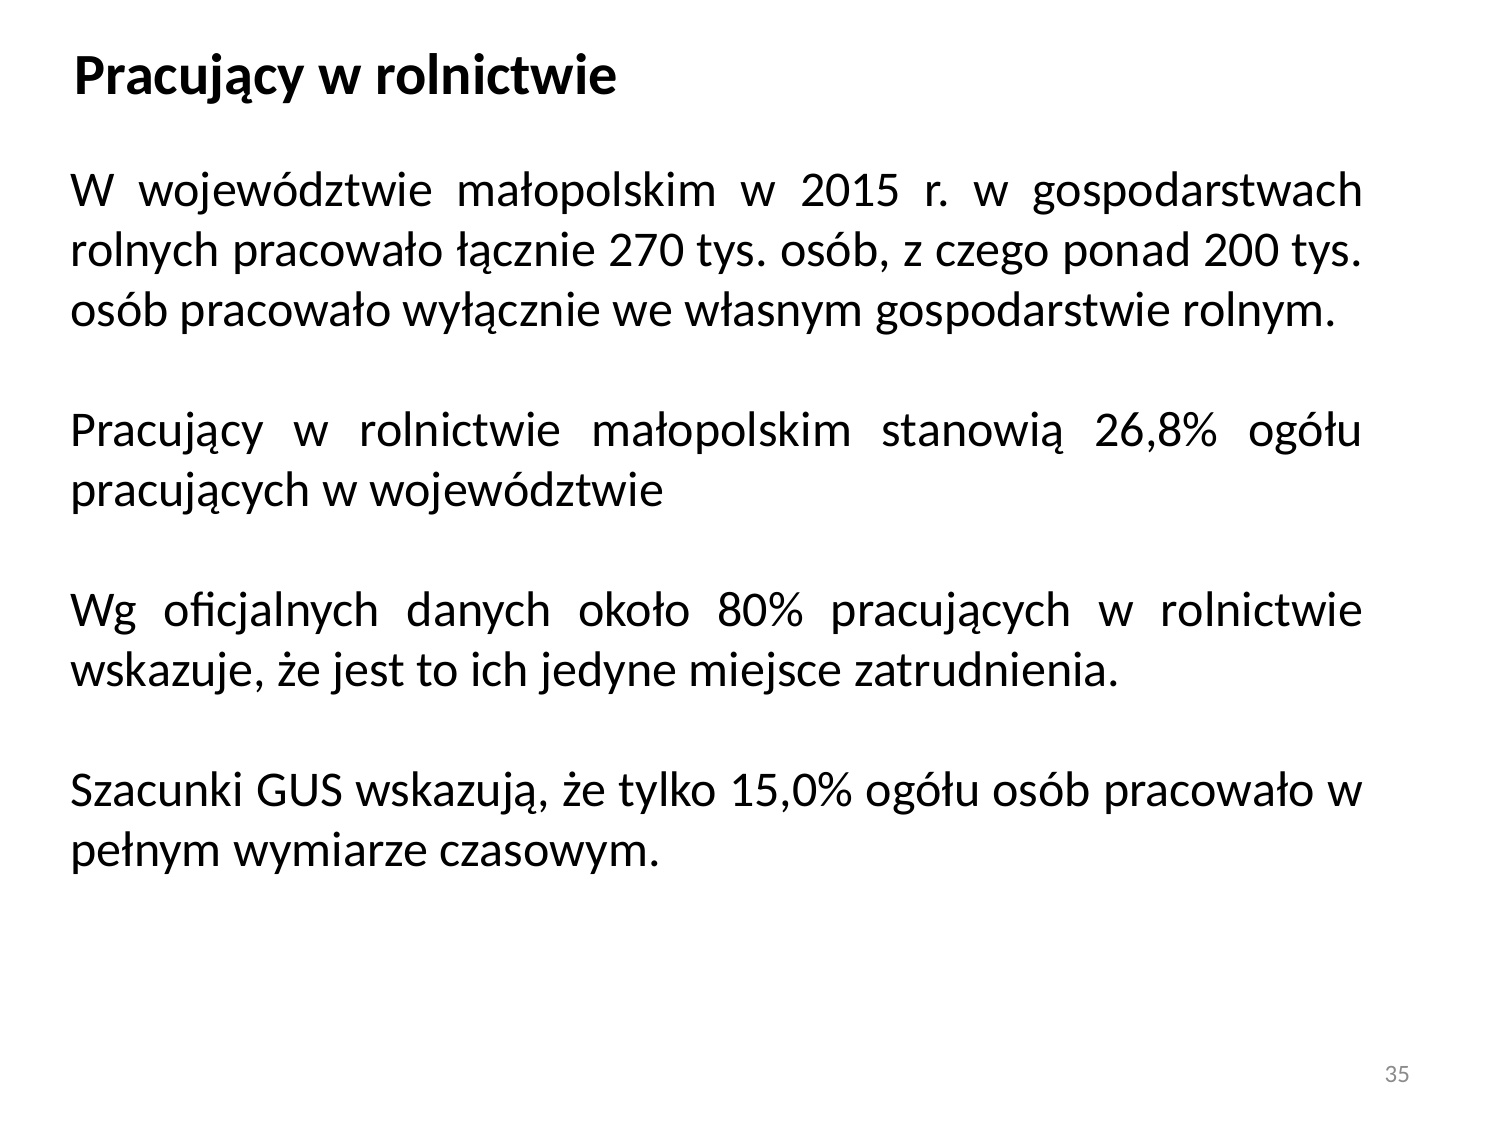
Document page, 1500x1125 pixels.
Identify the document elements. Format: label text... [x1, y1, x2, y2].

text_box W województwie małopolskim w 2015 r. w gospodarstwach rolnych pracowało łącznie 270 tys. osób, z czego ponad 200 tys. osób pracowało wyłącznie we własnym gospodarstwie rolnym. Pracujący w rolnictwie małopolskim stanowią 26,8% ogółu pracujących w województwie Wg oficjalnych danych około 80% pracujących w rolnictwie wskazuje, że jest to ich jedyne miejsce zatrudnienia. Szacunki GUS wskazują, że tylko 15,0% ogółu osób pracowało w pełnym wymiarze czasowym. [55, 148, 1379, 974]
slide_number 35 [1074, 1042, 1425, 1103]
text_box Pracujący w rolnictwie [60, 28, 634, 114]
